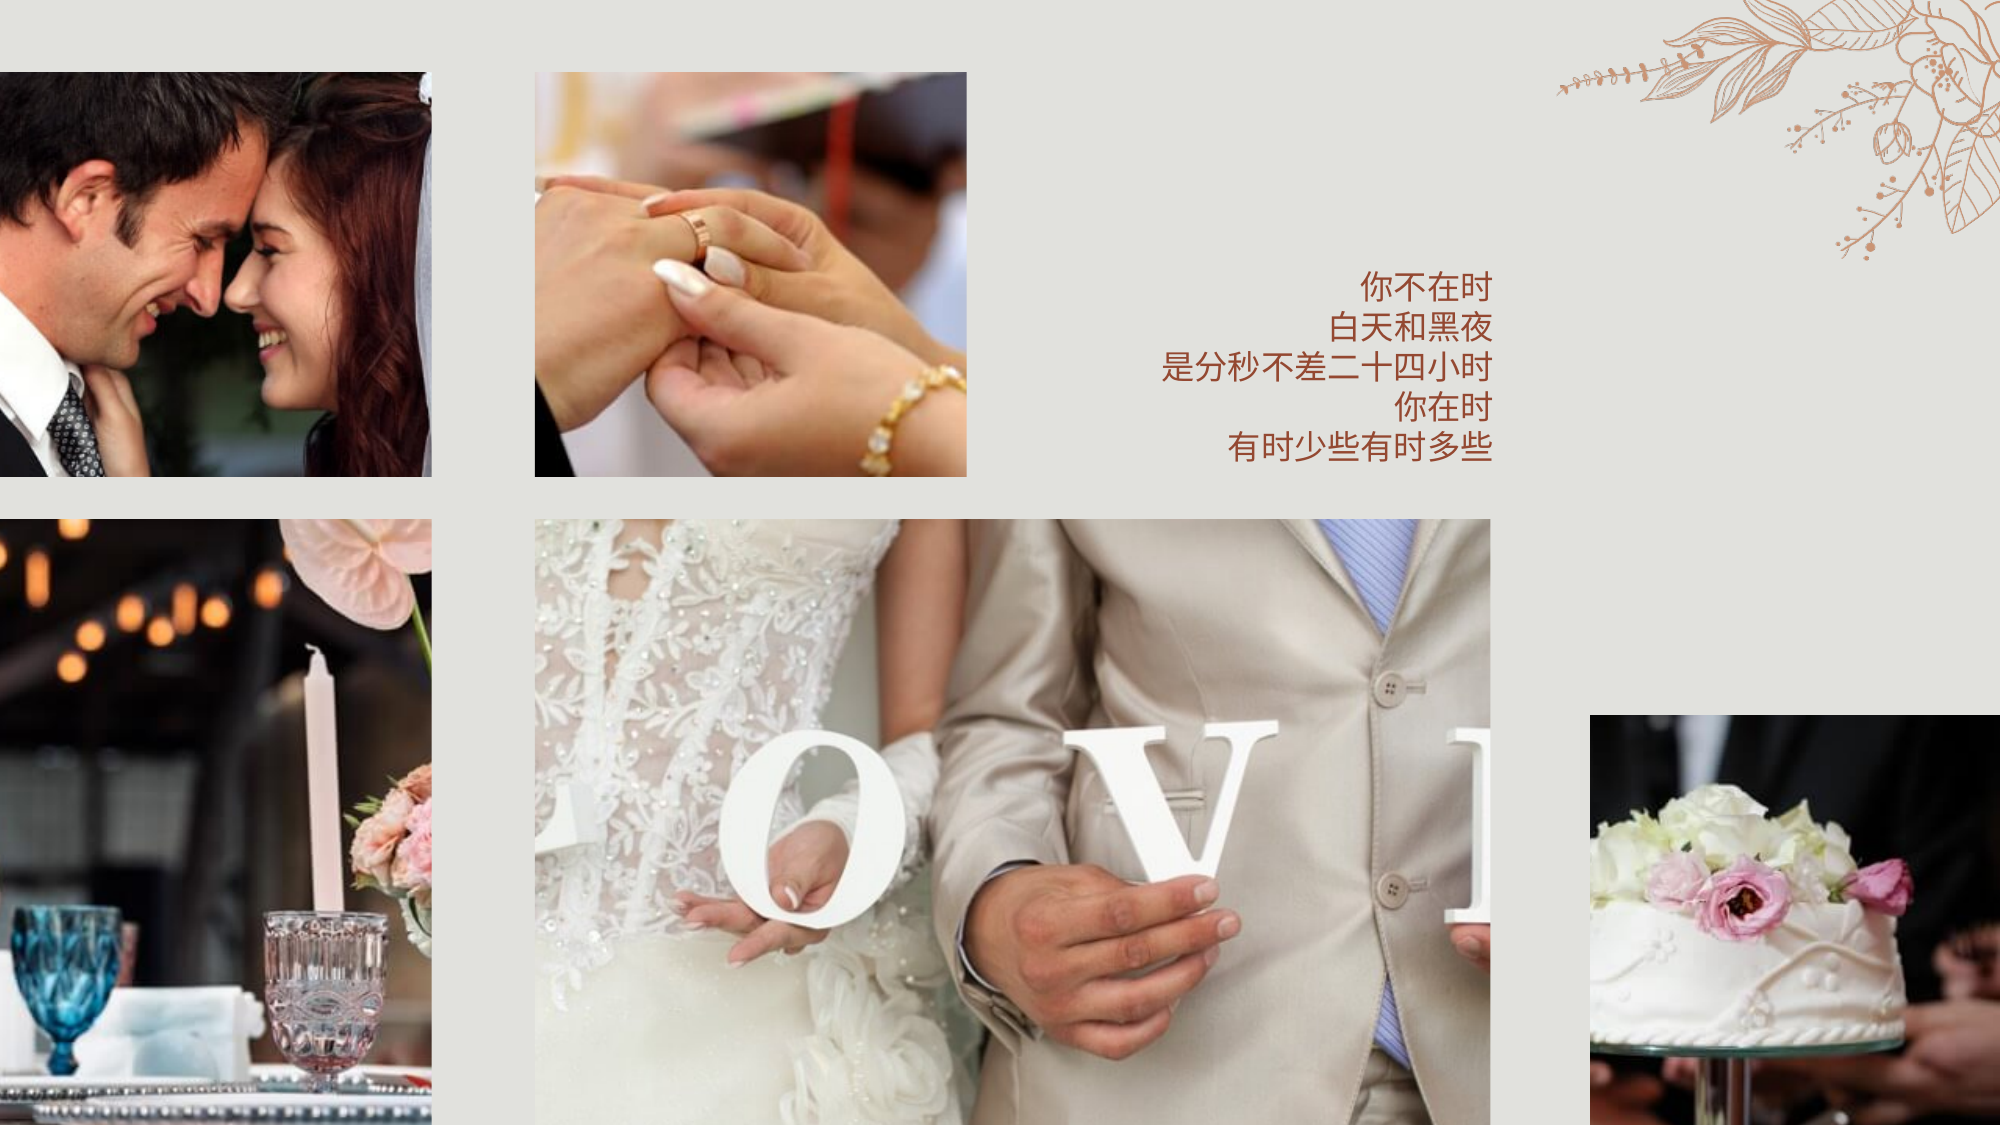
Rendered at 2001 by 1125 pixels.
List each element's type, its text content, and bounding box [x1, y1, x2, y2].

text_box [0, 71, 433, 478]
text_box [534, 518, 1492, 1125]
text_box [1589, 714, 2000, 1125]
text_box 你不在时 白天和黑夜 是分秒不差二十四小时 你在时 有时少些有时多些 [1146, 258, 1509, 474]
text_box [534, 71, 968, 478]
picture [1555, 0, 2000, 261]
text_box [0, 518, 433, 1125]
